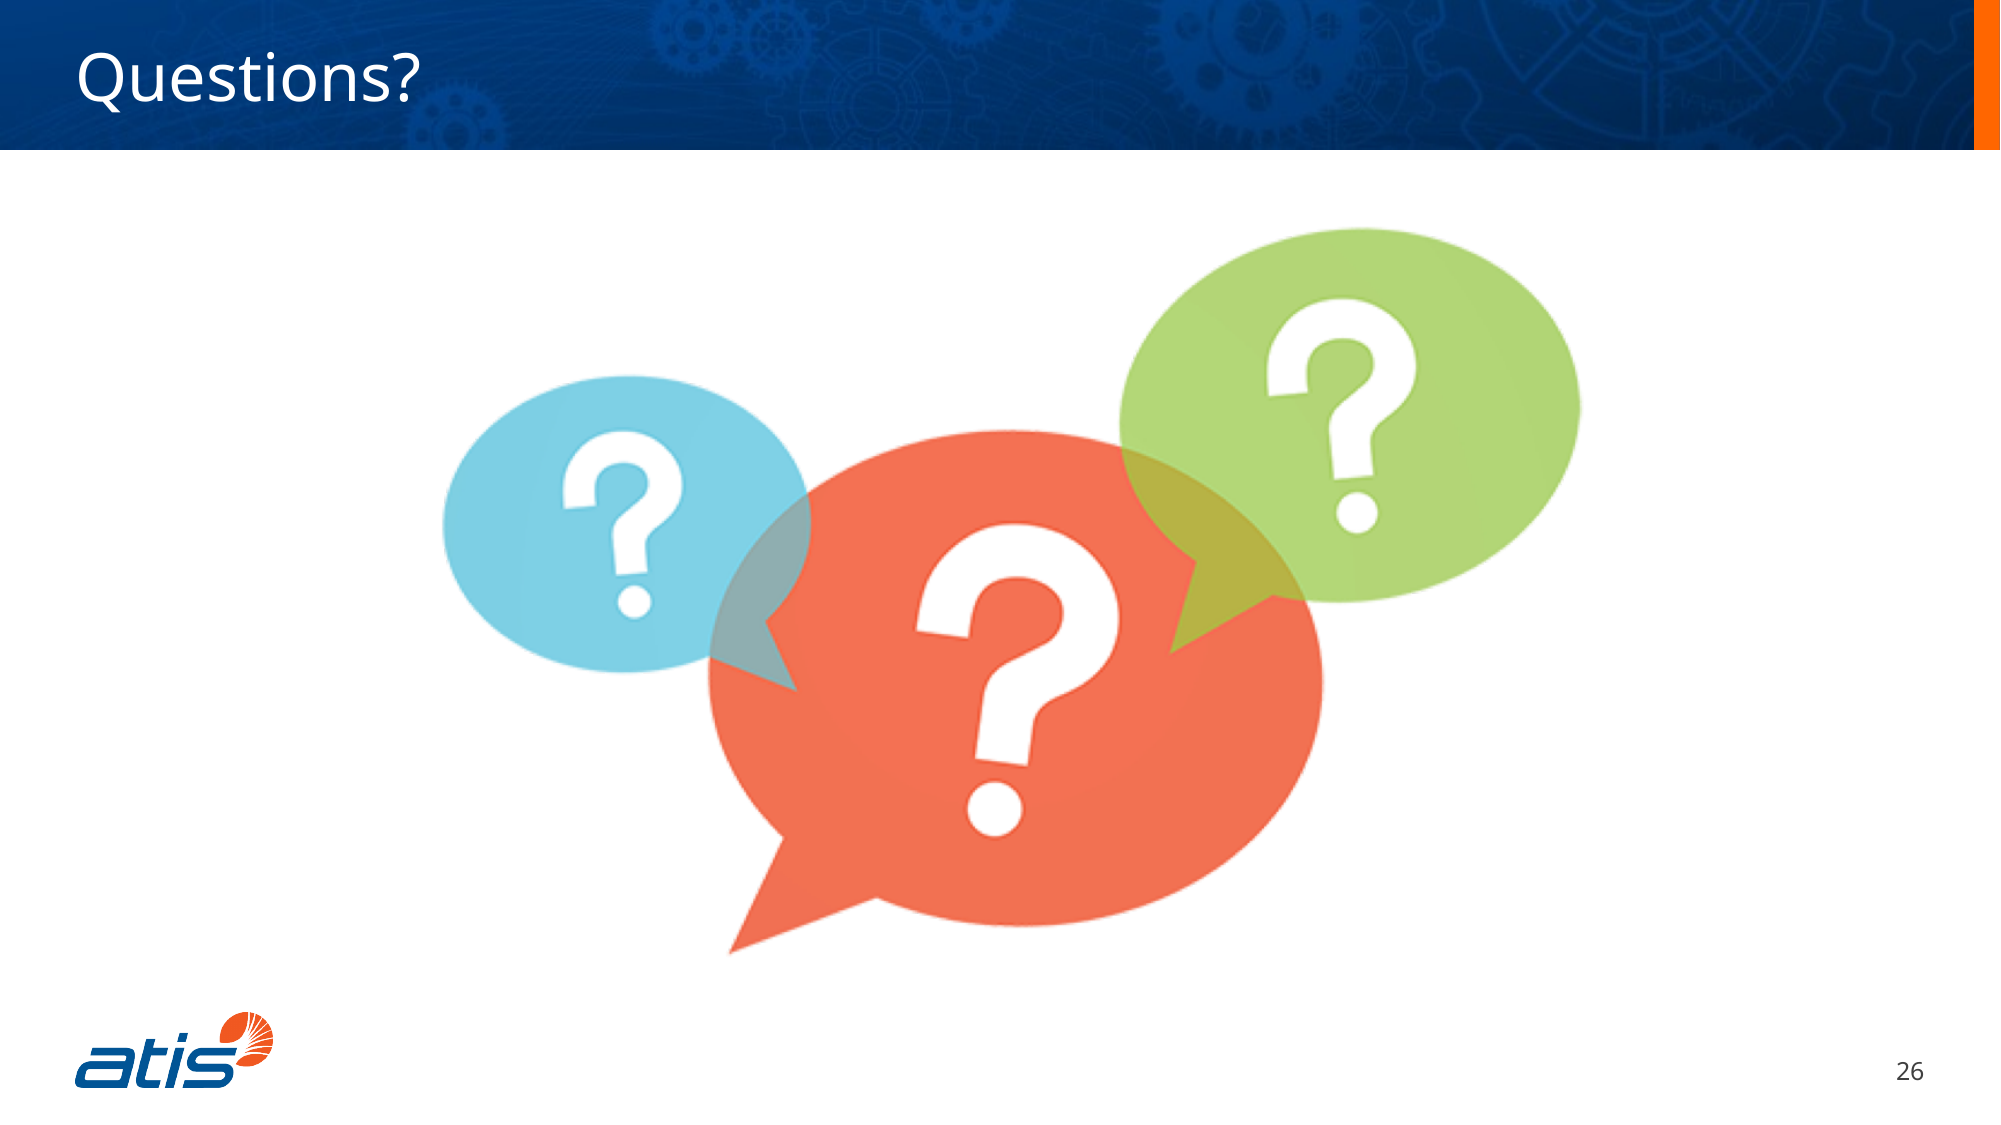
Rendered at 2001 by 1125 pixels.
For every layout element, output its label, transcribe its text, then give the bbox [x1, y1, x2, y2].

picture [0, 0, 1974, 150]
slide_number 26 [1800, 1057, 1925, 1088]
picture [75, 1012, 273, 1088]
picture [397, 202, 1603, 998]
list Questions? [75, 34, 1925, 116]
